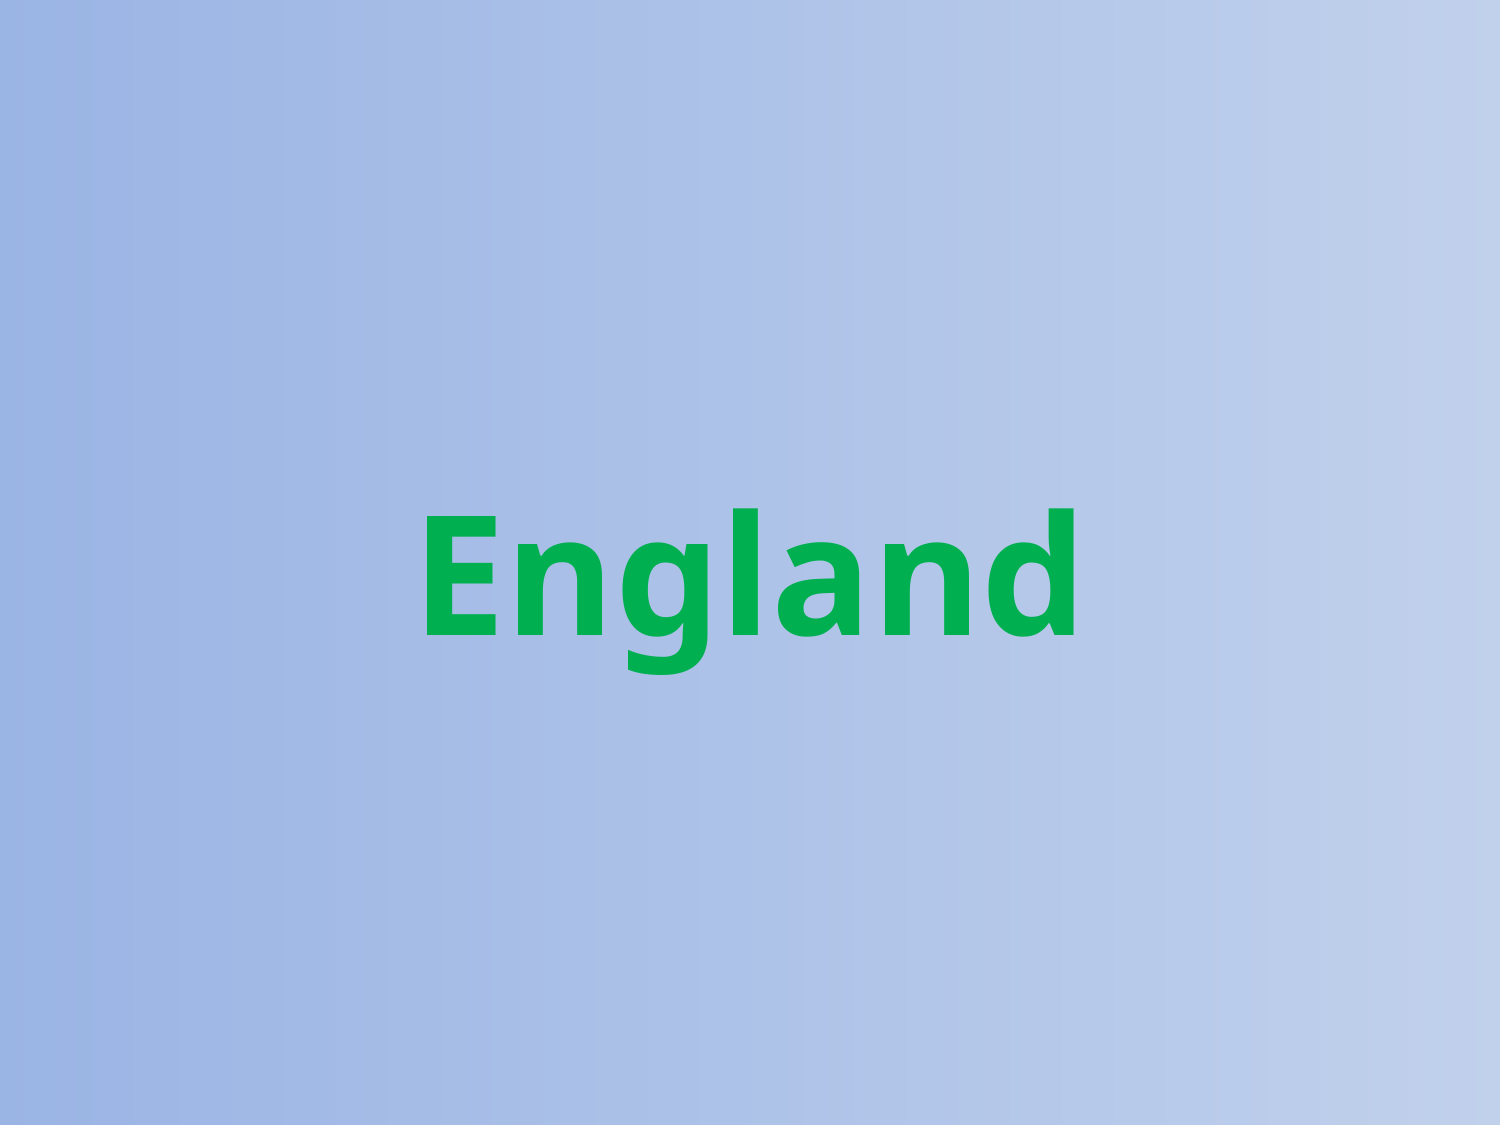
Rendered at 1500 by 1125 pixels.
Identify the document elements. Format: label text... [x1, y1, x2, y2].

title England [0, 0, 1500, 1125]
